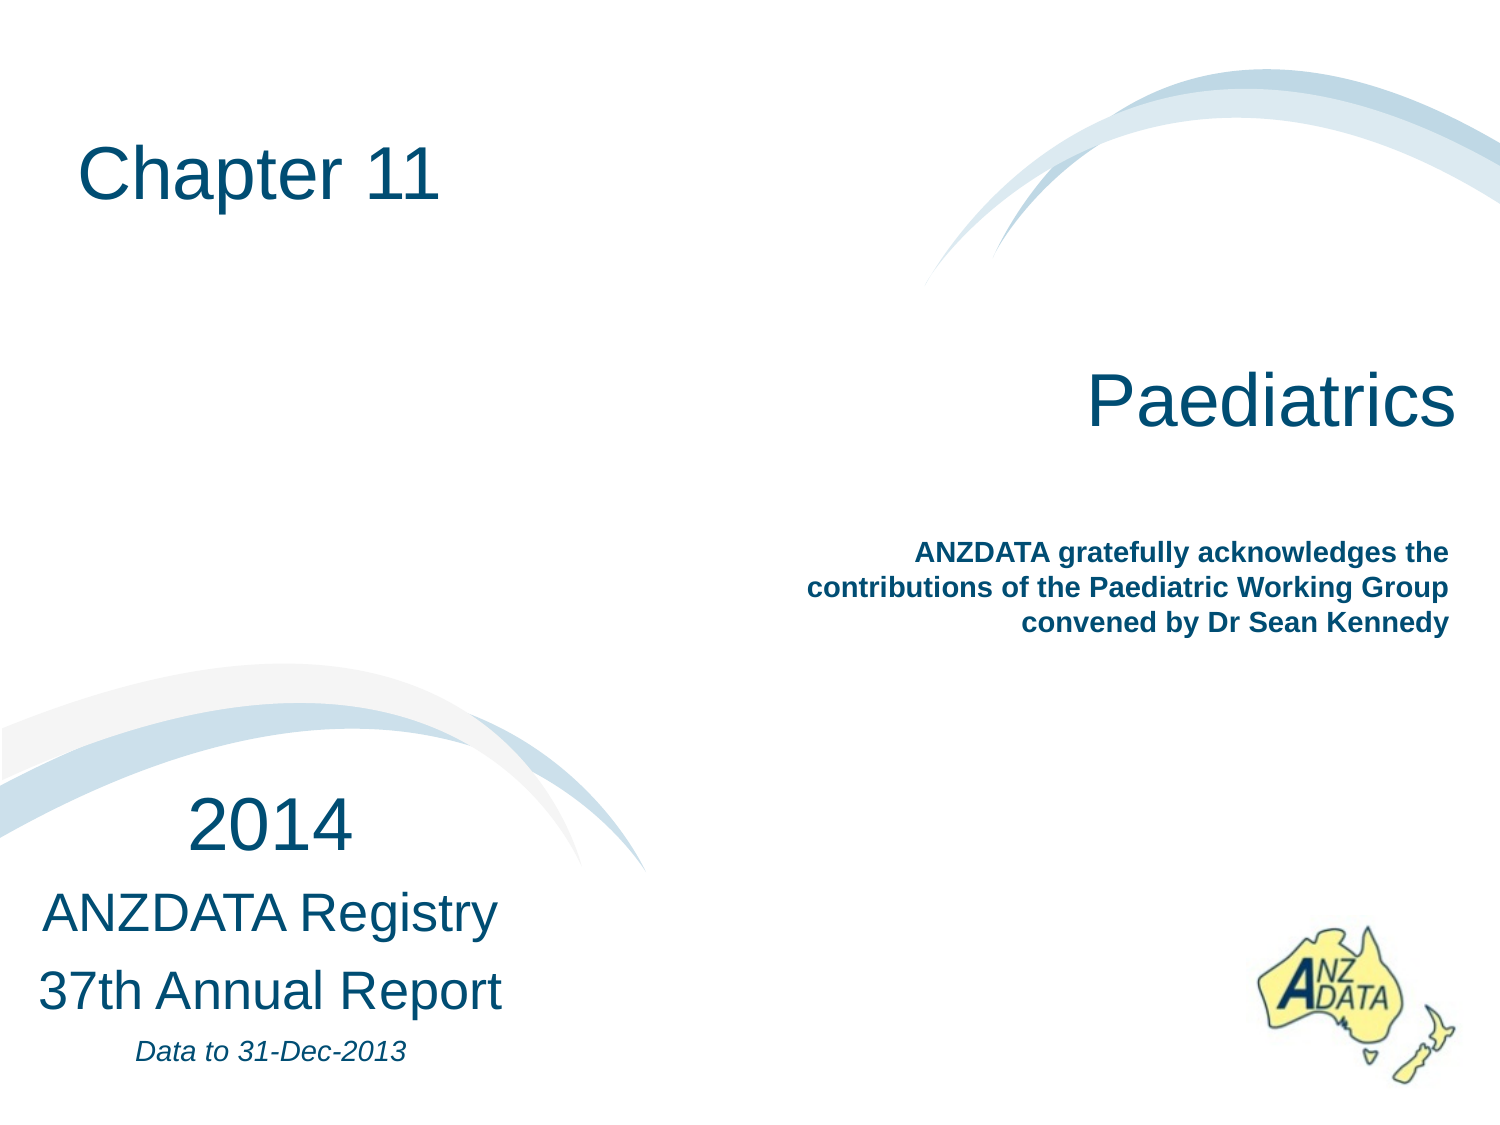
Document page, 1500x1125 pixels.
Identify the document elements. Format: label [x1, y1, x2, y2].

picture [1246, 915, 1465, 1102]
